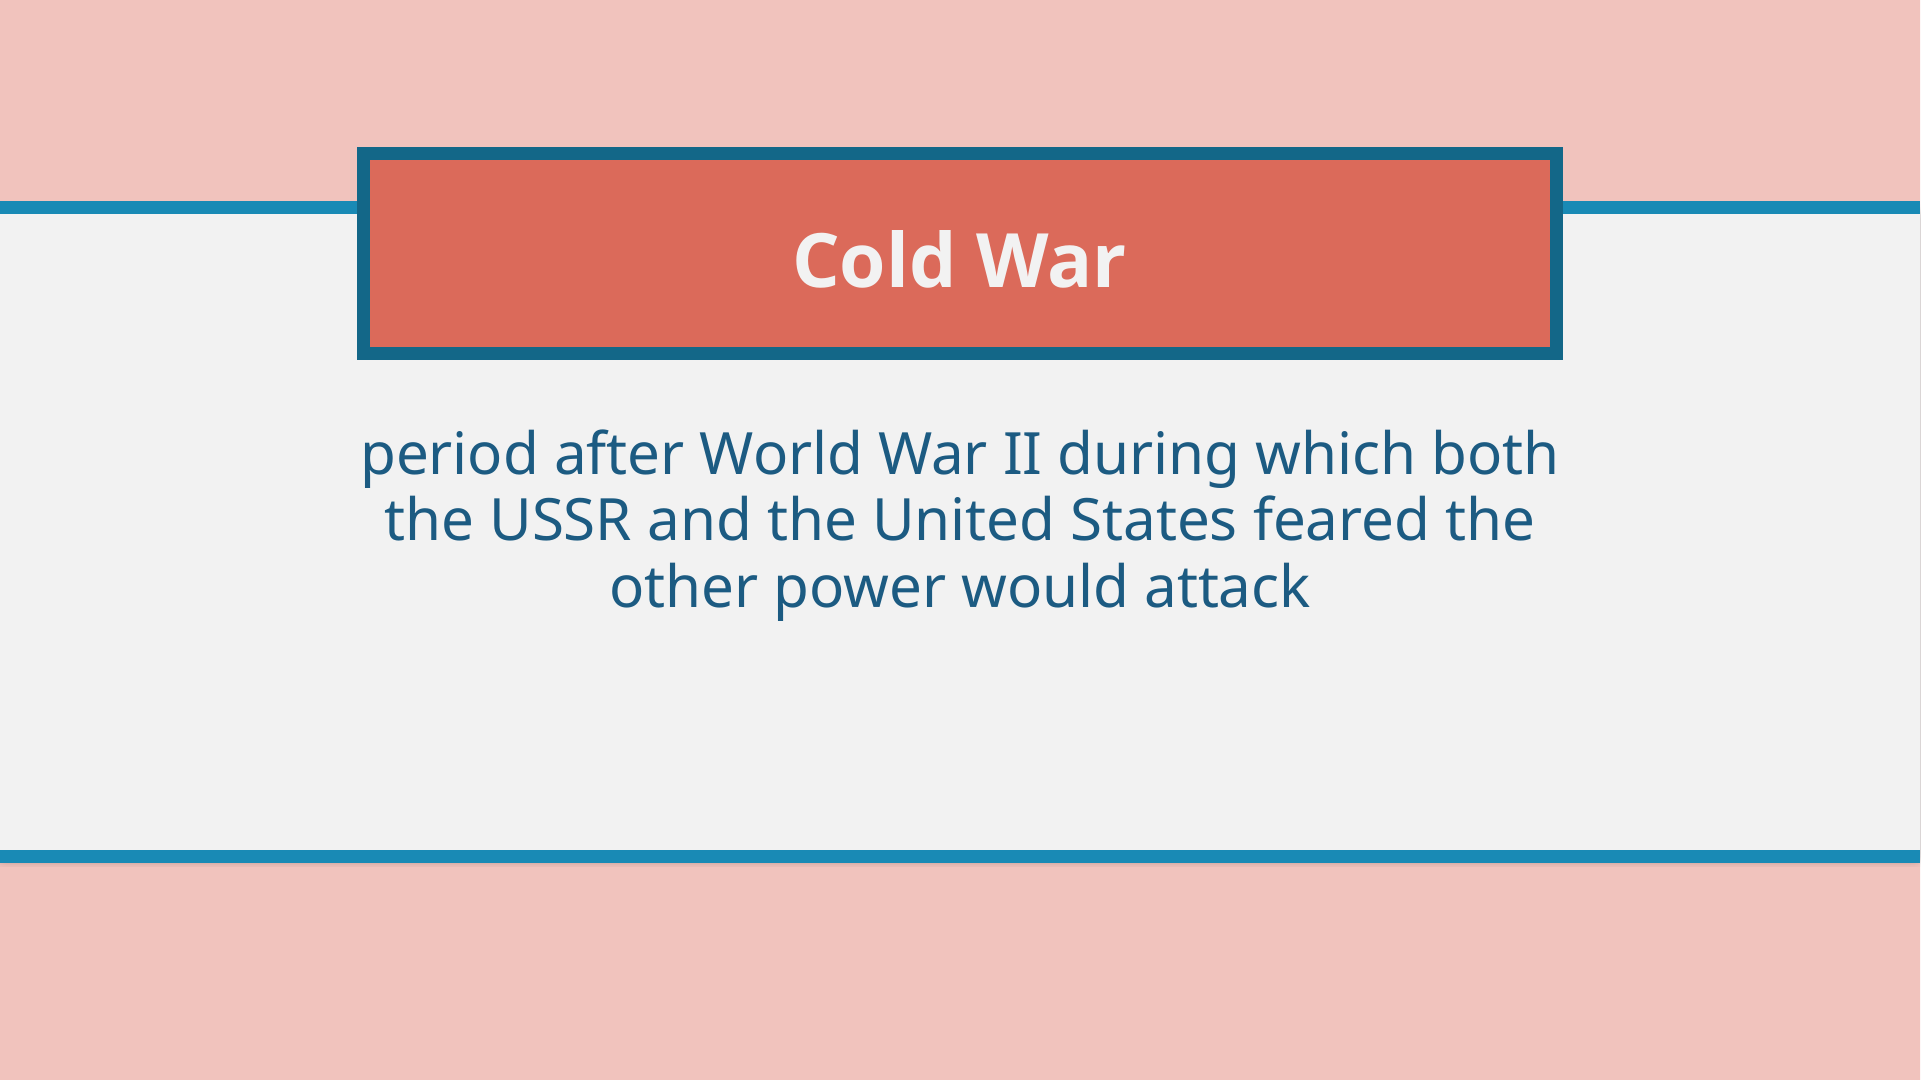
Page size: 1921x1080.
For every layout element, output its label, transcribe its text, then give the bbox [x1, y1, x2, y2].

list period after World War II during which both the USSR and the United States feared the other power would attack [300, 414, 1620, 838]
title Cold War [361, 160, 1557, 354]
